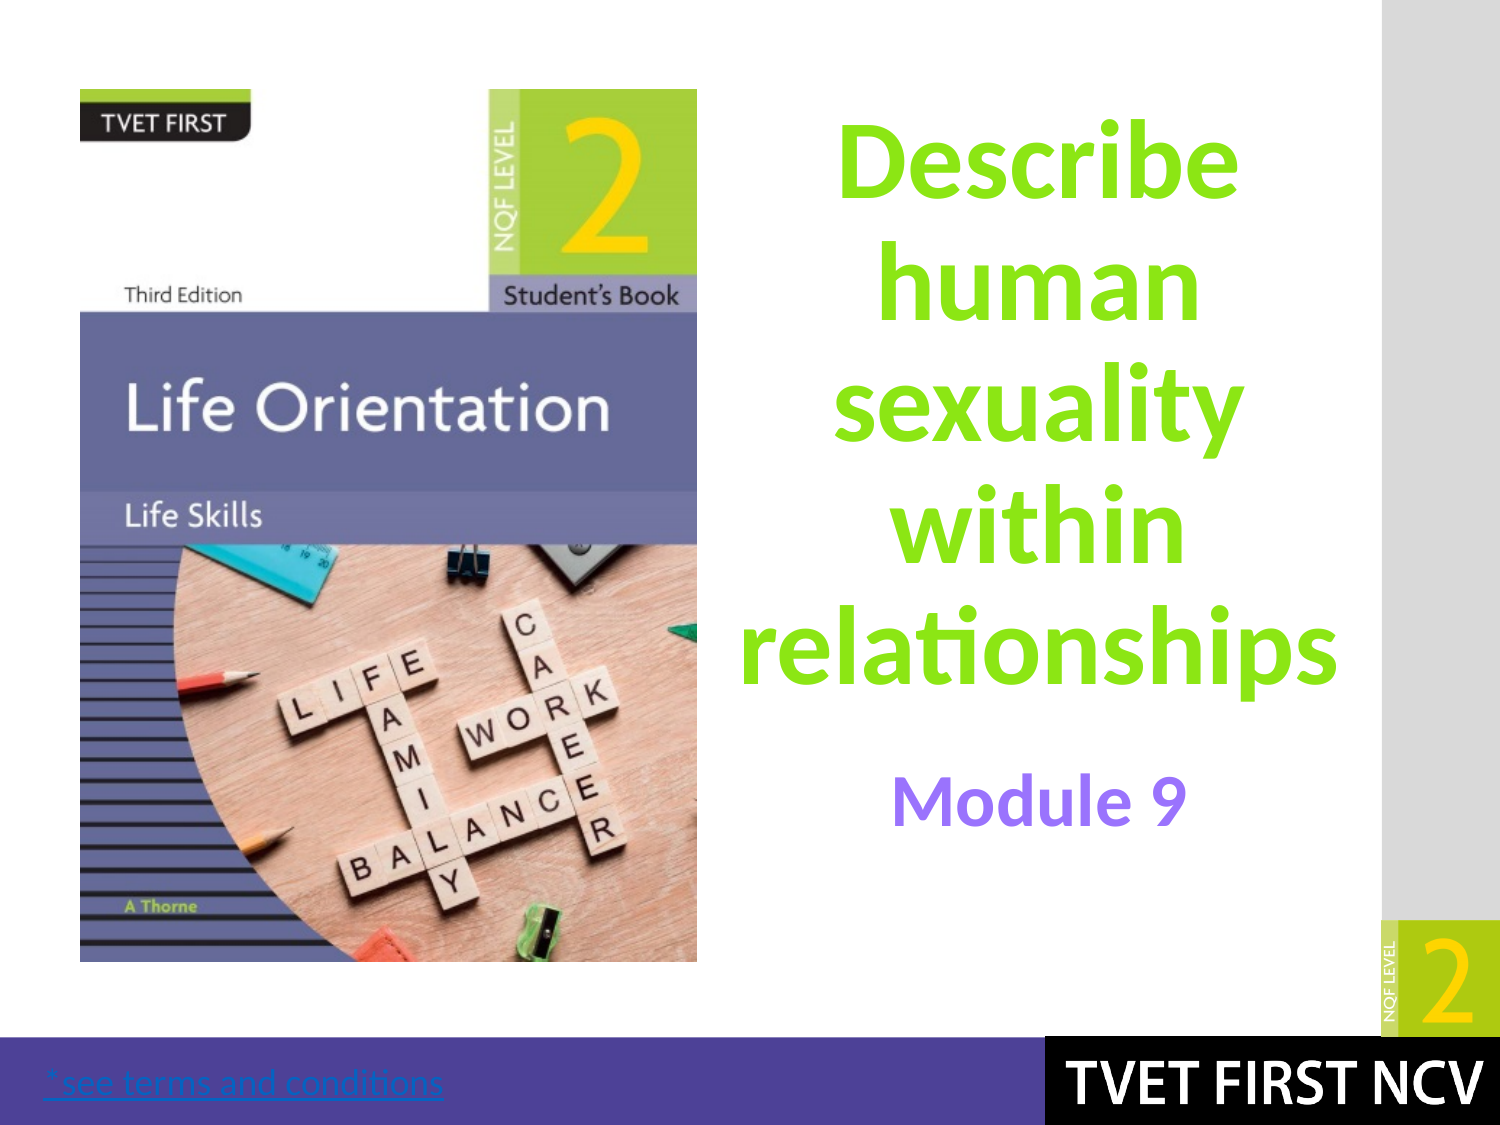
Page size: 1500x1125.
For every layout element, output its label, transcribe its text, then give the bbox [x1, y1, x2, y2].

picture [1381, 920, 1500, 1037]
list Module 9 [723, 753, 1355, 842]
picture [1065, 1050, 1484, 1120]
picture [80, 89, 697, 962]
title Describe human sexuality within relationships [701, 90, 1377, 717]
